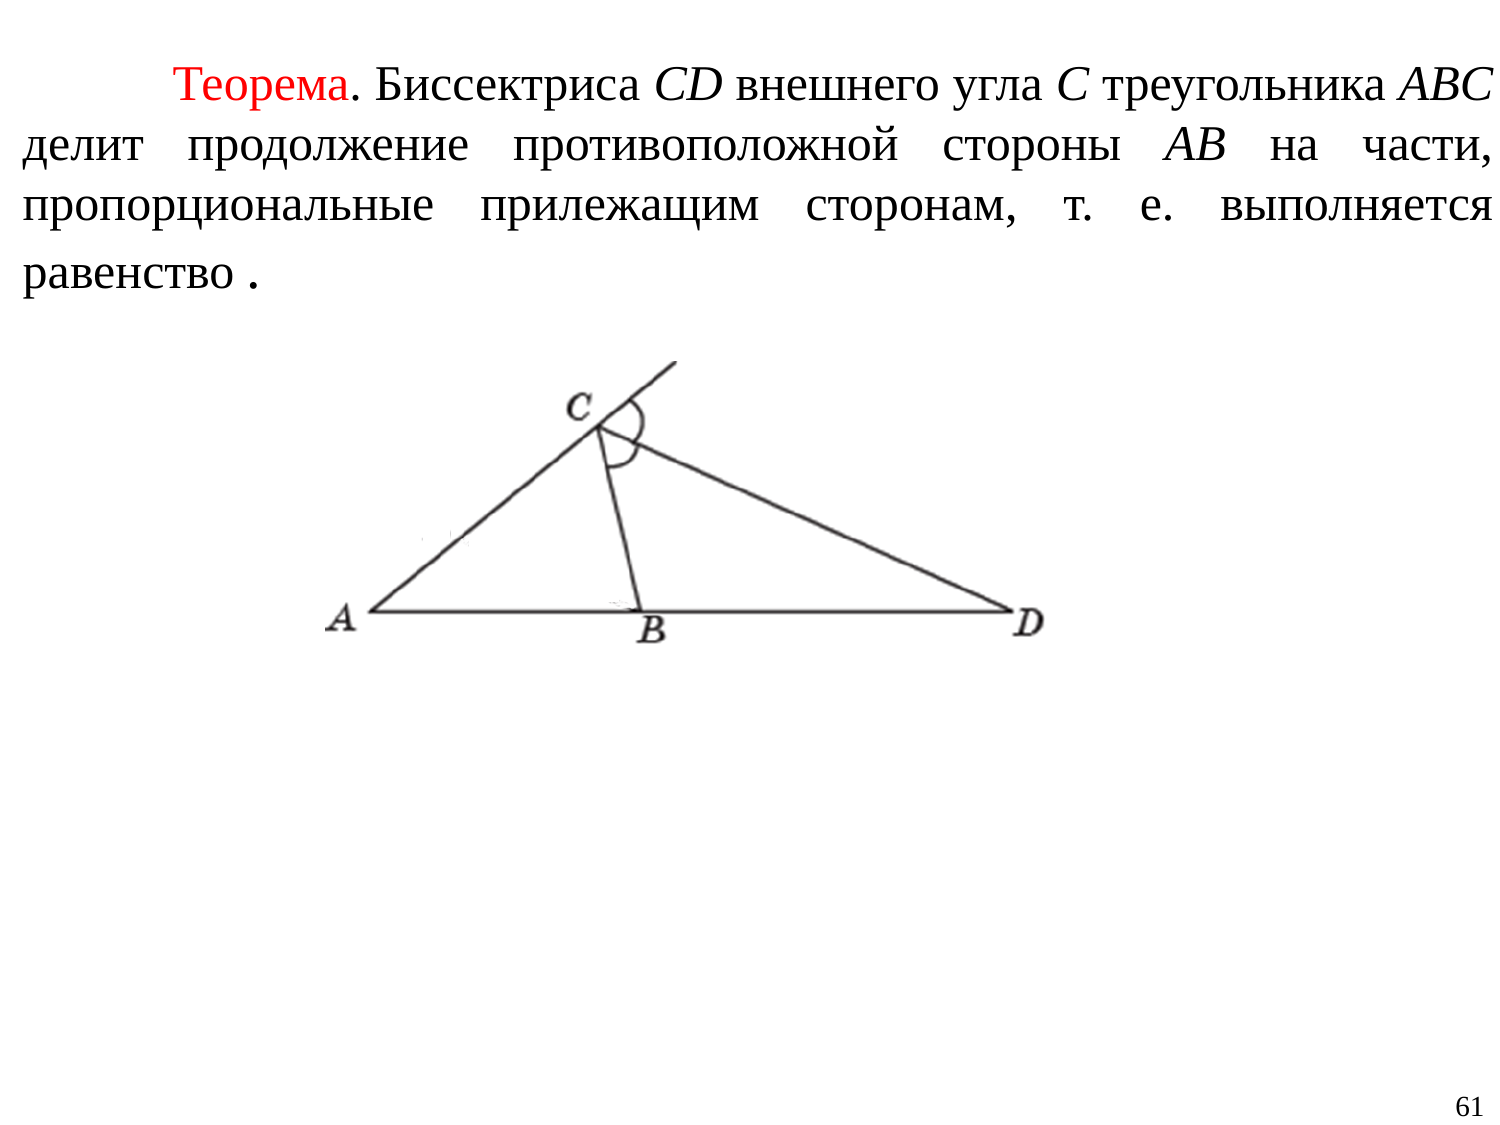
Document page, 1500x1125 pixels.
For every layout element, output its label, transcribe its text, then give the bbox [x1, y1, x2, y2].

slide_number 61 [1417, 1079, 1500, 1125]
picture [321, 361, 1055, 666]
